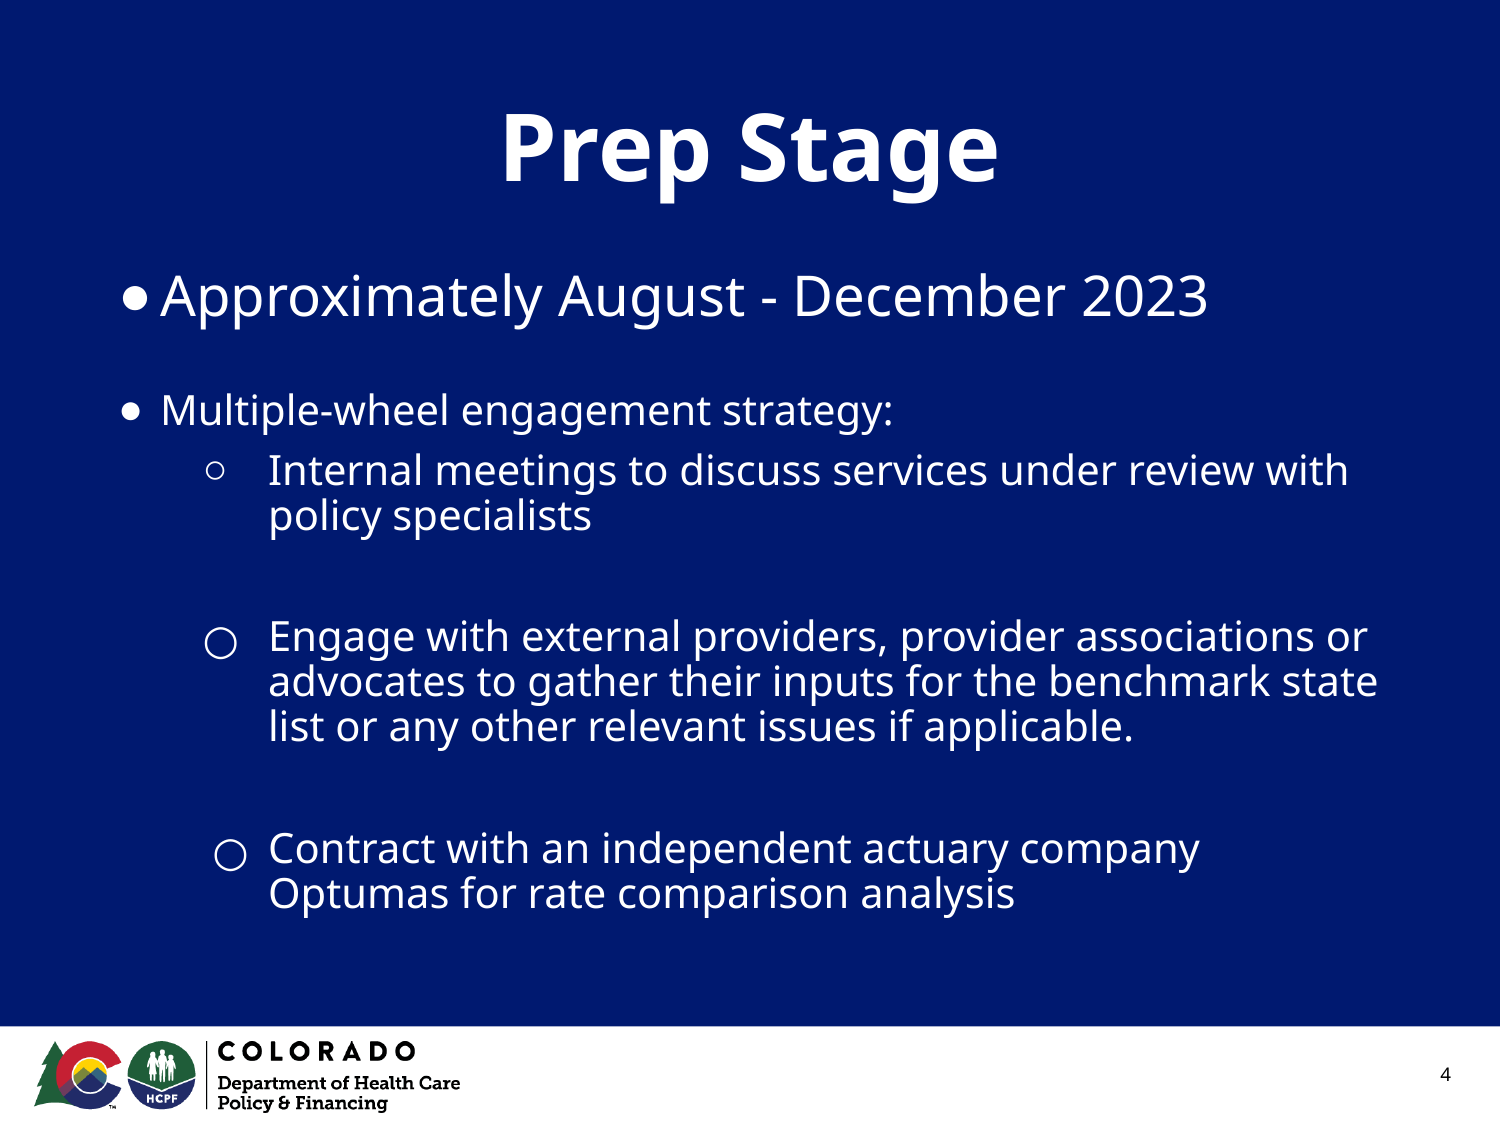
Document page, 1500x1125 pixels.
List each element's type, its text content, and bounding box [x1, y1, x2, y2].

title Prep Stage [103, 71, 1397, 230]
slide_number 4 [1128, 1045, 1467, 1105]
list Approximately August - December 2023 Multiple-wheel engagement strategy: Internal meetings to discuss services under review with policy specialists Engage with external providers, provider associations or advocates to gather their inputs for the benchmark state list or any other relevant issues if applicable. Contract with an independent actuary company Optumas for rate comparison analysis [103, 260, 1397, 950]
picture [33, 1041, 460, 1113]
